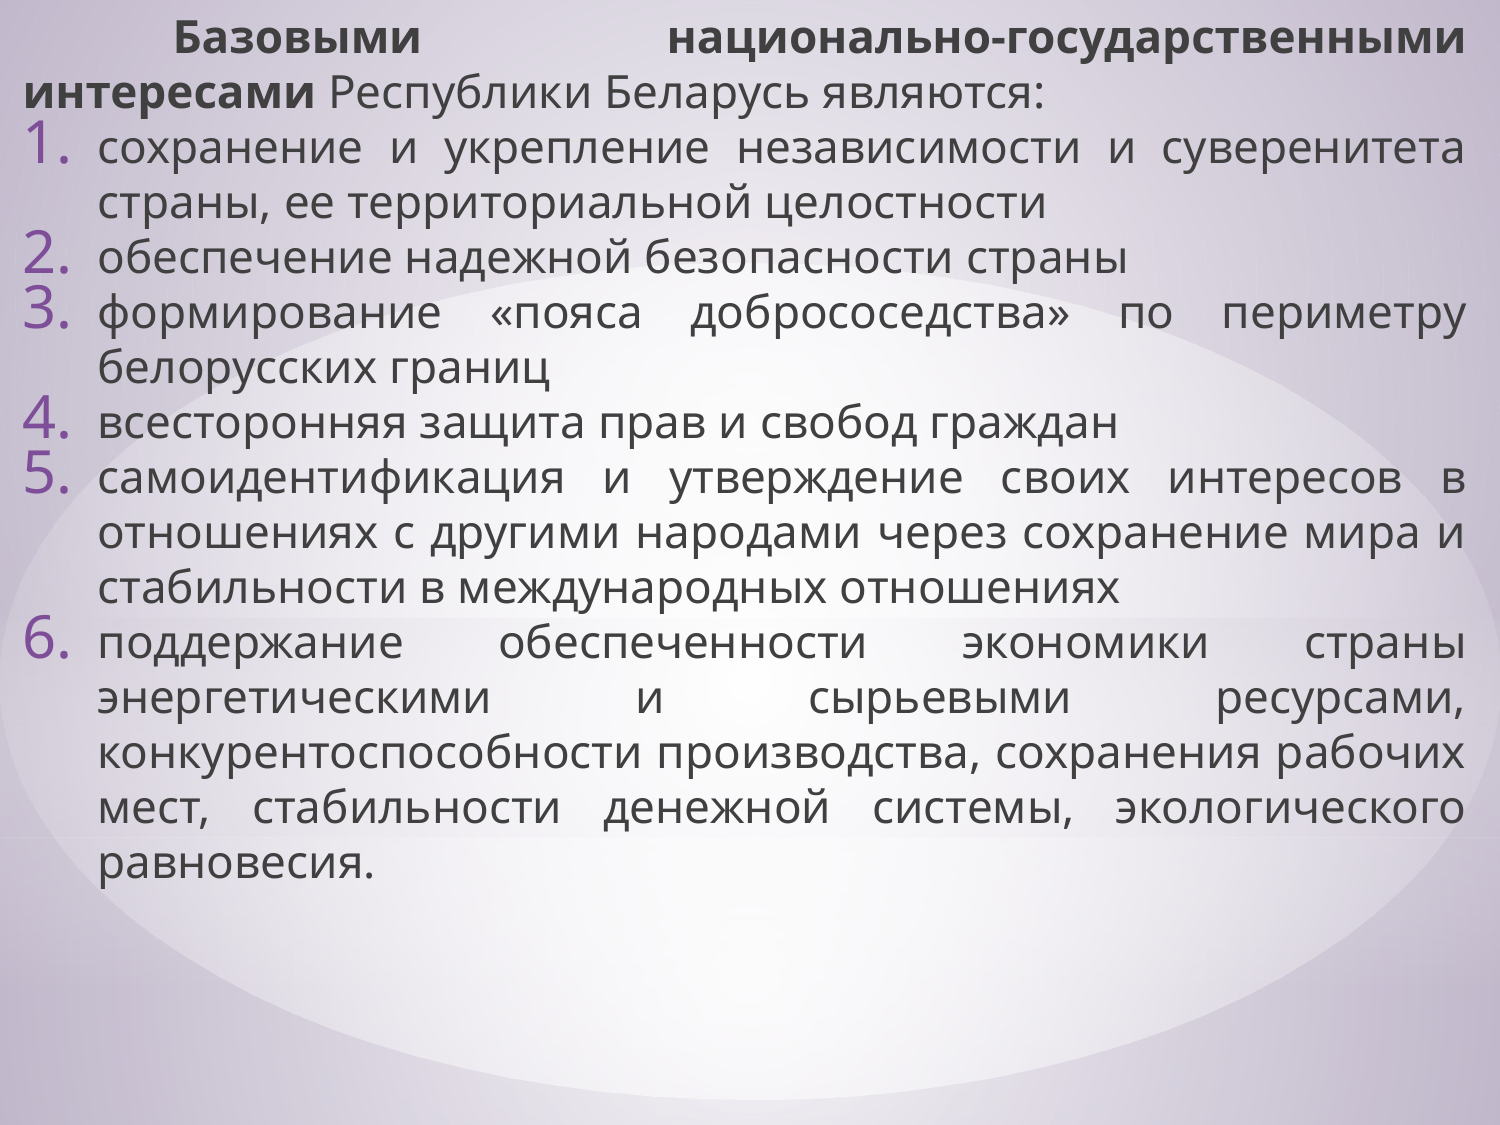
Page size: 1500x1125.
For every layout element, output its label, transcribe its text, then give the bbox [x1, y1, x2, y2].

list Базовыми национально-государственными интересами Республики Беларусь являются: сохранение и укрепление независимости и суверенитета страны, ее территориальной целостности обеспечение надежной безопасности страны формирование «пояса добрососедства» по периметру белорусских границ всесторонняя защита прав и свобод граждан самоидентификация и утверждение своих интересов в отношениях с другими народами через сохранение мира и стабильности в международных отношениях поддержание обеспеченности экономики страны энергетическими и сырьевыми ресурсами, конкурентоспособности производства, сохранения рабочих мест, стабильности денежной системы, экологического равновесия. [0, 0, 1483, 1125]
